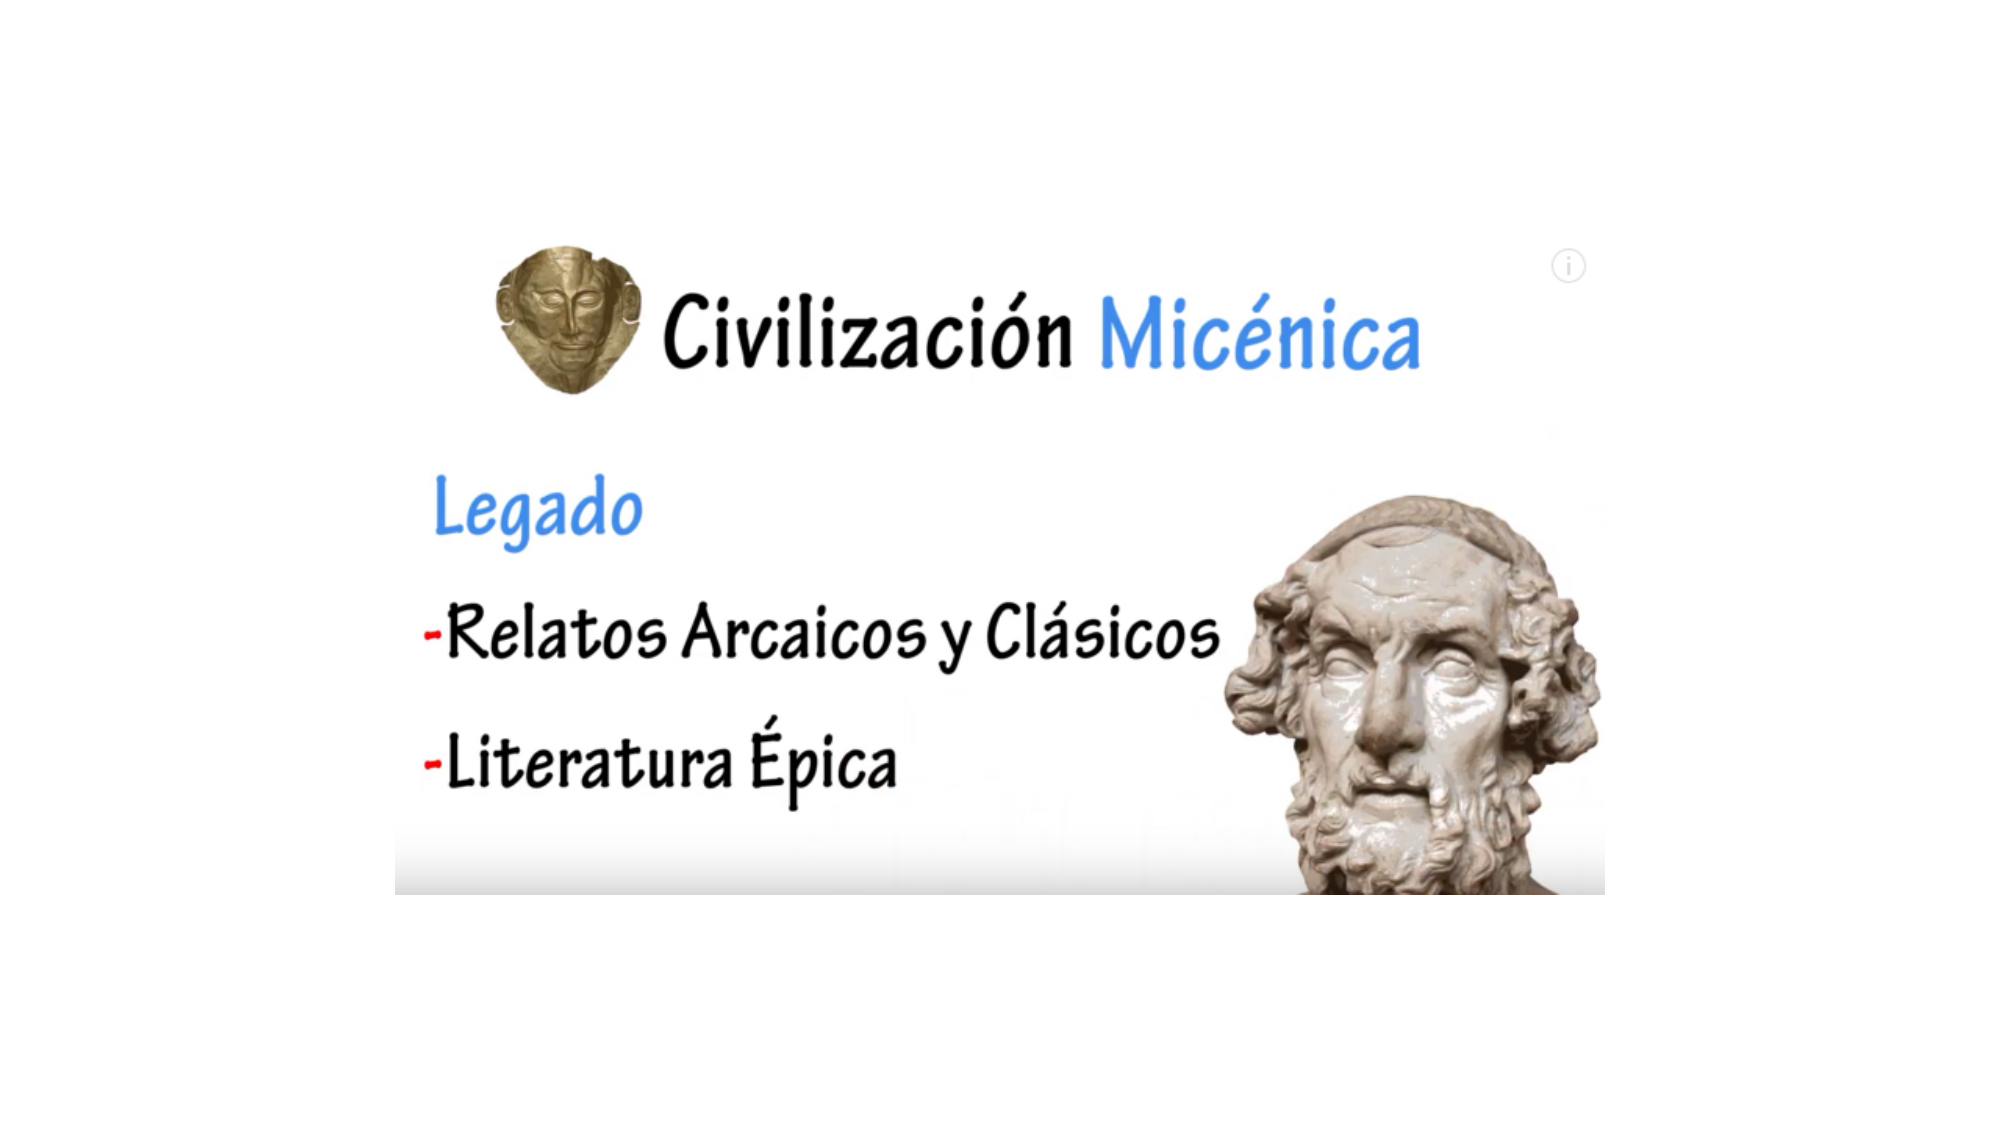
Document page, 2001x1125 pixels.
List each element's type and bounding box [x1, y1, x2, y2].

picture [395, 230, 1605, 895]
